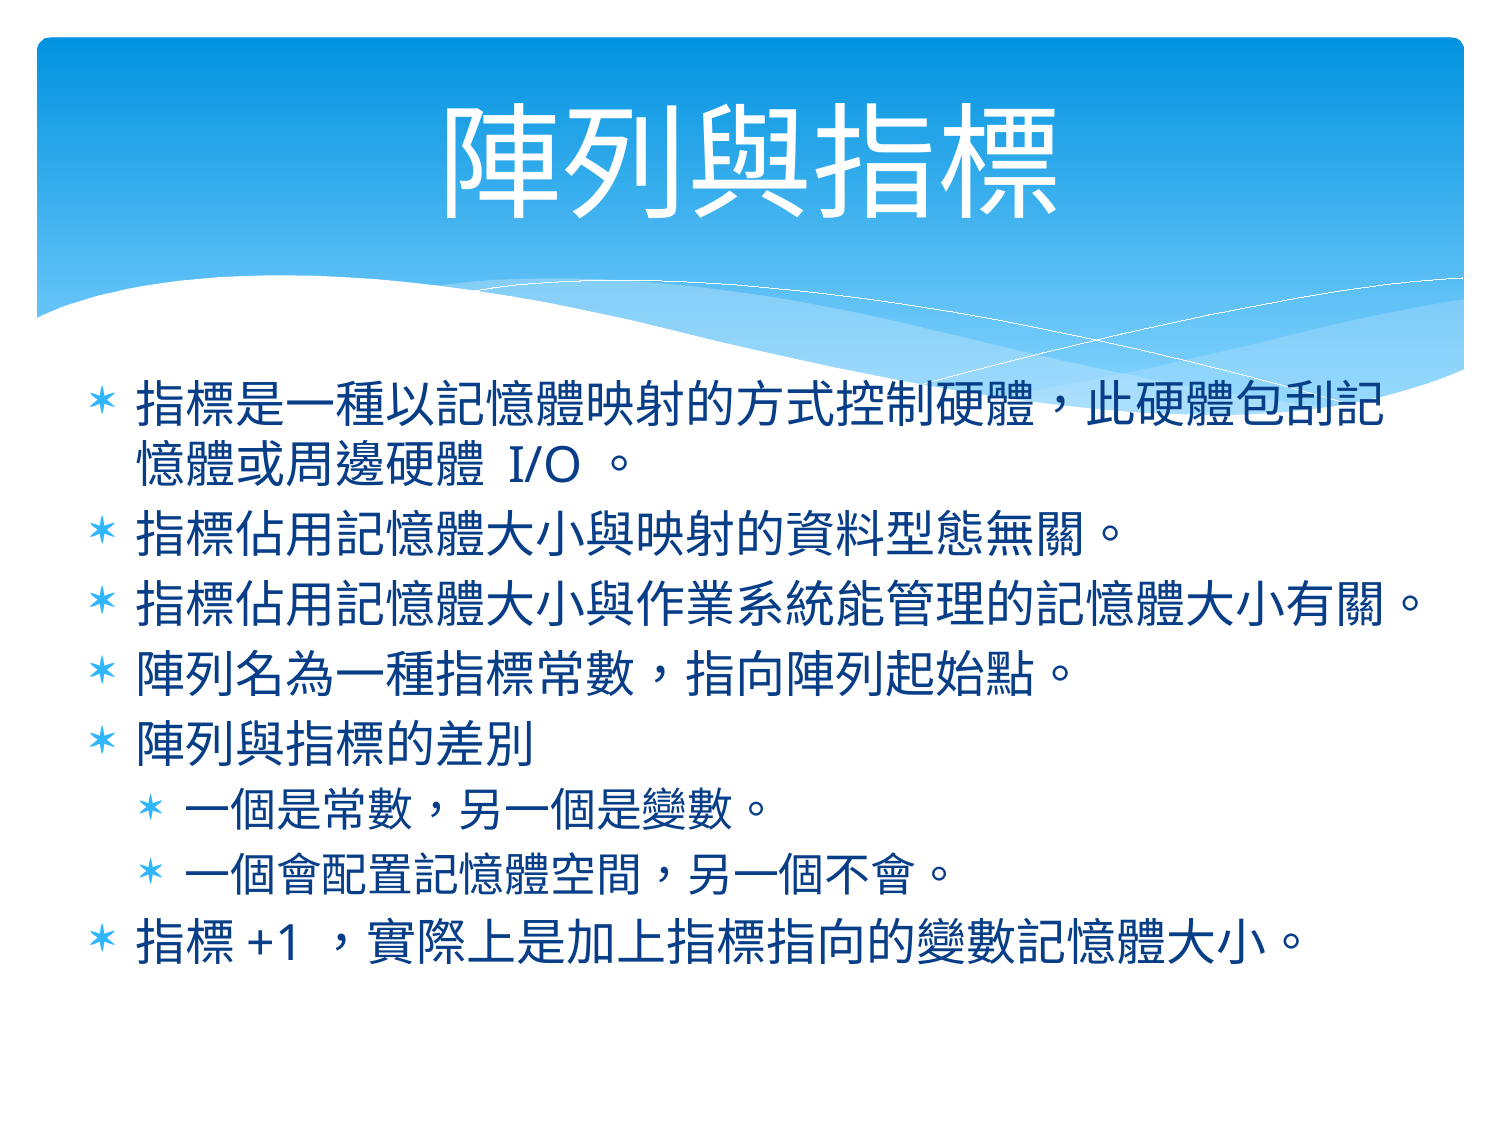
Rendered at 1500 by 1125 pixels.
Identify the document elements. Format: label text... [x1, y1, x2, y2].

title 陣列與指標 [75, 55, 1425, 261]
list 指標是一種以記憶體映射的方式控制硬體，此硬體包刮記憶體或周邊硬體 I/O。 指標佔用記憶體大小與映射的資料型態無關。 指標佔用記憶體大小與作業系統能管理的記憶體大小有關。 陣列名為一種指標常數，指向陣列起始點。 陣列與指標的差別 一個是常數，另一個是變數。 一個會配置記憶體空間，另一個不會。 指標+1，實際上是加上指標指向的變數記憶體大小。 [75, 364, 1425, 1059]
